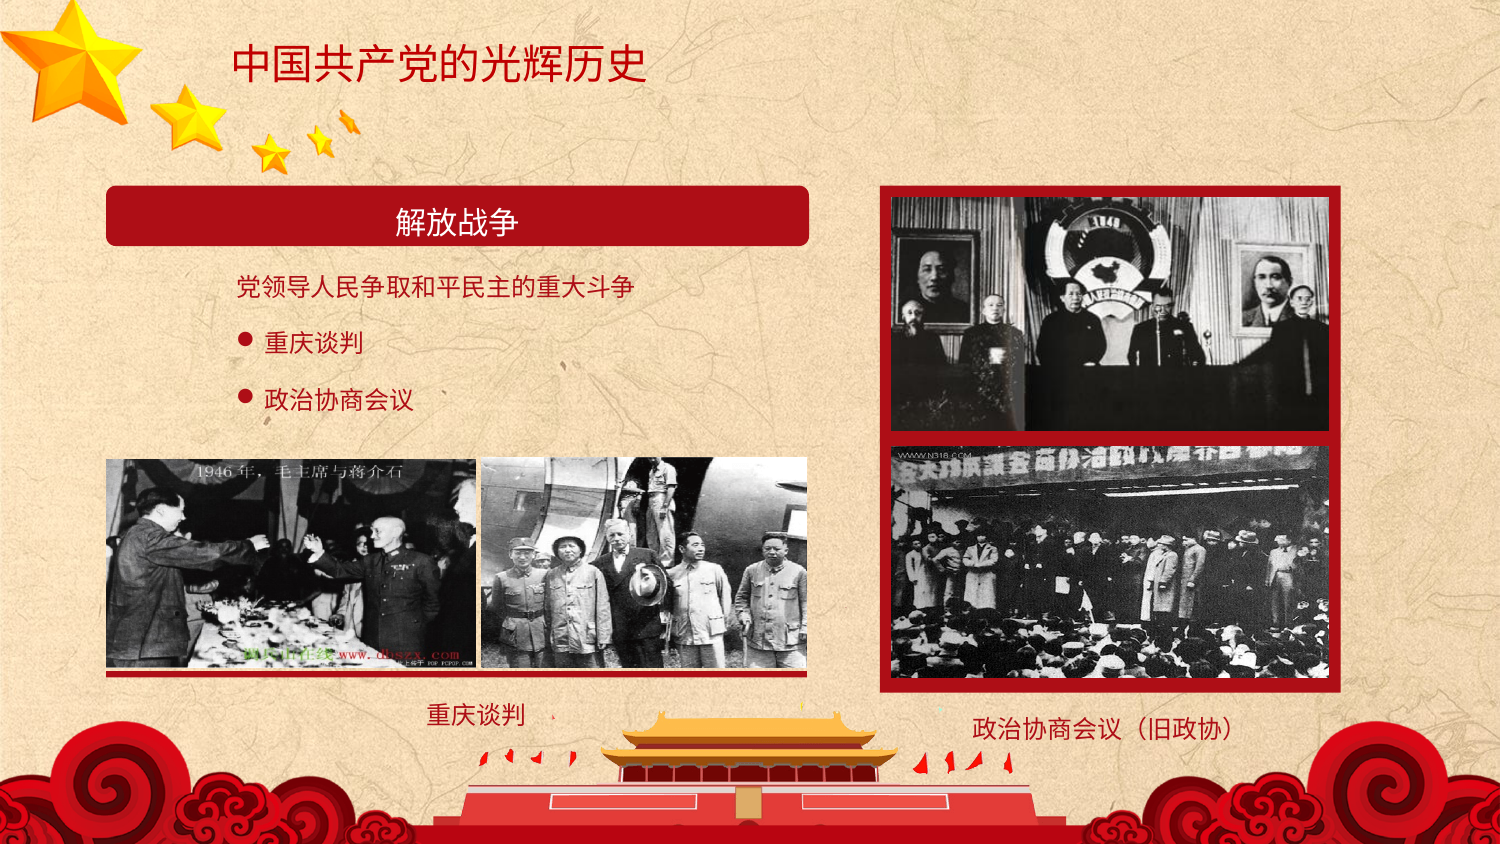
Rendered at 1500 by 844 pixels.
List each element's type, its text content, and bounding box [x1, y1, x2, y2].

text_box [564, 183, 812, 249]
picture [0, 0, 1500, 844]
text_box [878, 184, 1343, 695]
text_box 重庆谈判 [221, 304, 458, 361]
text_box [104, 674, 809, 679]
text_box 政治协商会议（旧政协） [891, 691, 1329, 752]
text_box 政治协商会议 [221, 361, 458, 422]
text_box 党领导人民争取和平民主的重大斗争 [221, 249, 694, 310]
text_box [103, 183, 351, 249]
text_box 重庆谈判 [379, 679, 574, 738]
text_box 解放战争 [351, 177, 564, 249]
